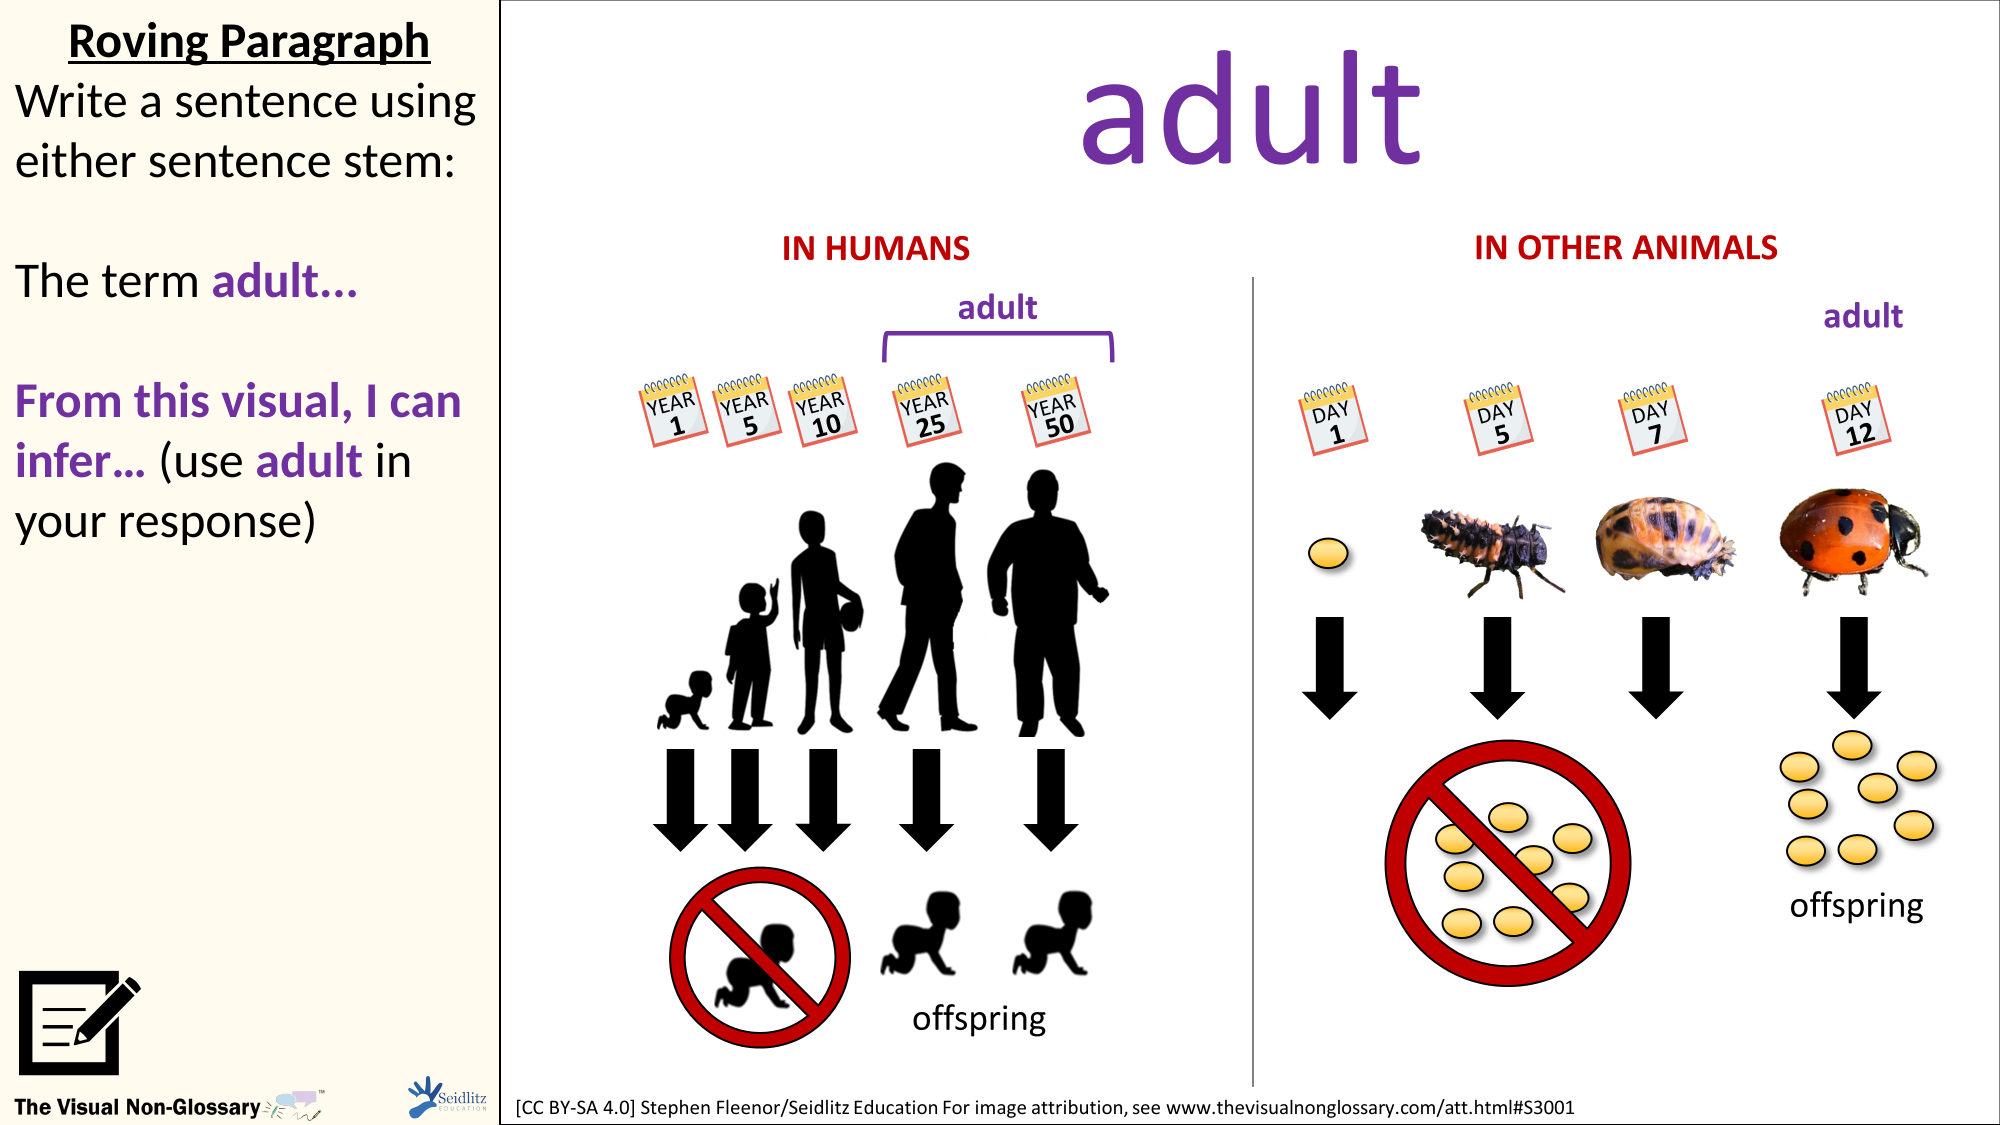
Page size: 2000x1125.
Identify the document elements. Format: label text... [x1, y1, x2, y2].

picture [0, 961, 328, 1125]
text_box Write a sentence using either sentence stem: The term adult... From this visual, I can infer… (use adult in your response) [0, 59, 494, 555]
text_box Roving Paragraph​ [53, 0, 446, 59]
picture [403, 1073, 495, 1125]
picture [499, 0, 2000, 1125]
